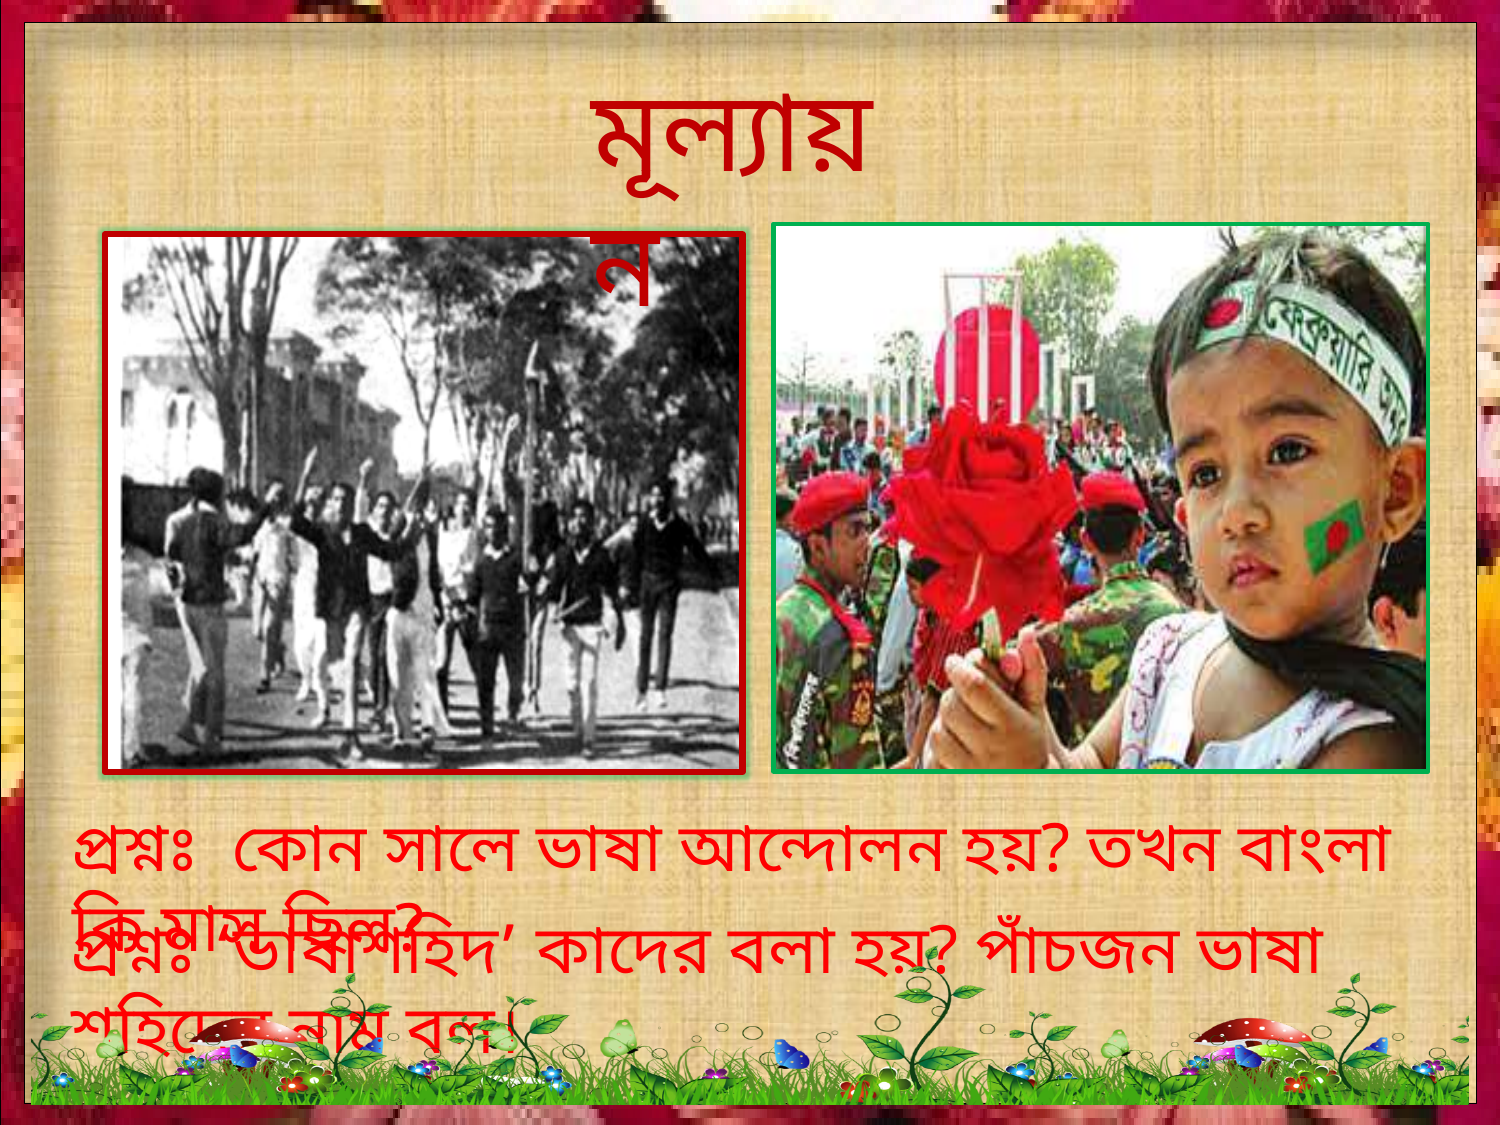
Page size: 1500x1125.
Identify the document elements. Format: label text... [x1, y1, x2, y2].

text_box প্রশ্নঃ কোন সালে ভাষা আন্দোলন হয়? তখন বাংলা কি মাস ছিল? [57, 797, 1421, 899]
text_box মূল্যায়ন [576, 52, 902, 337]
picture [26, 24, 1474, 1105]
text_box প্রশ্নঃ ‘ভাষাশহিদ’ কাদের বলা হয়? পাঁচজন ভাষা শহিদের নাম বল। [56, 899, 1444, 938]
text_box [0, 0, 1500, 1125]
